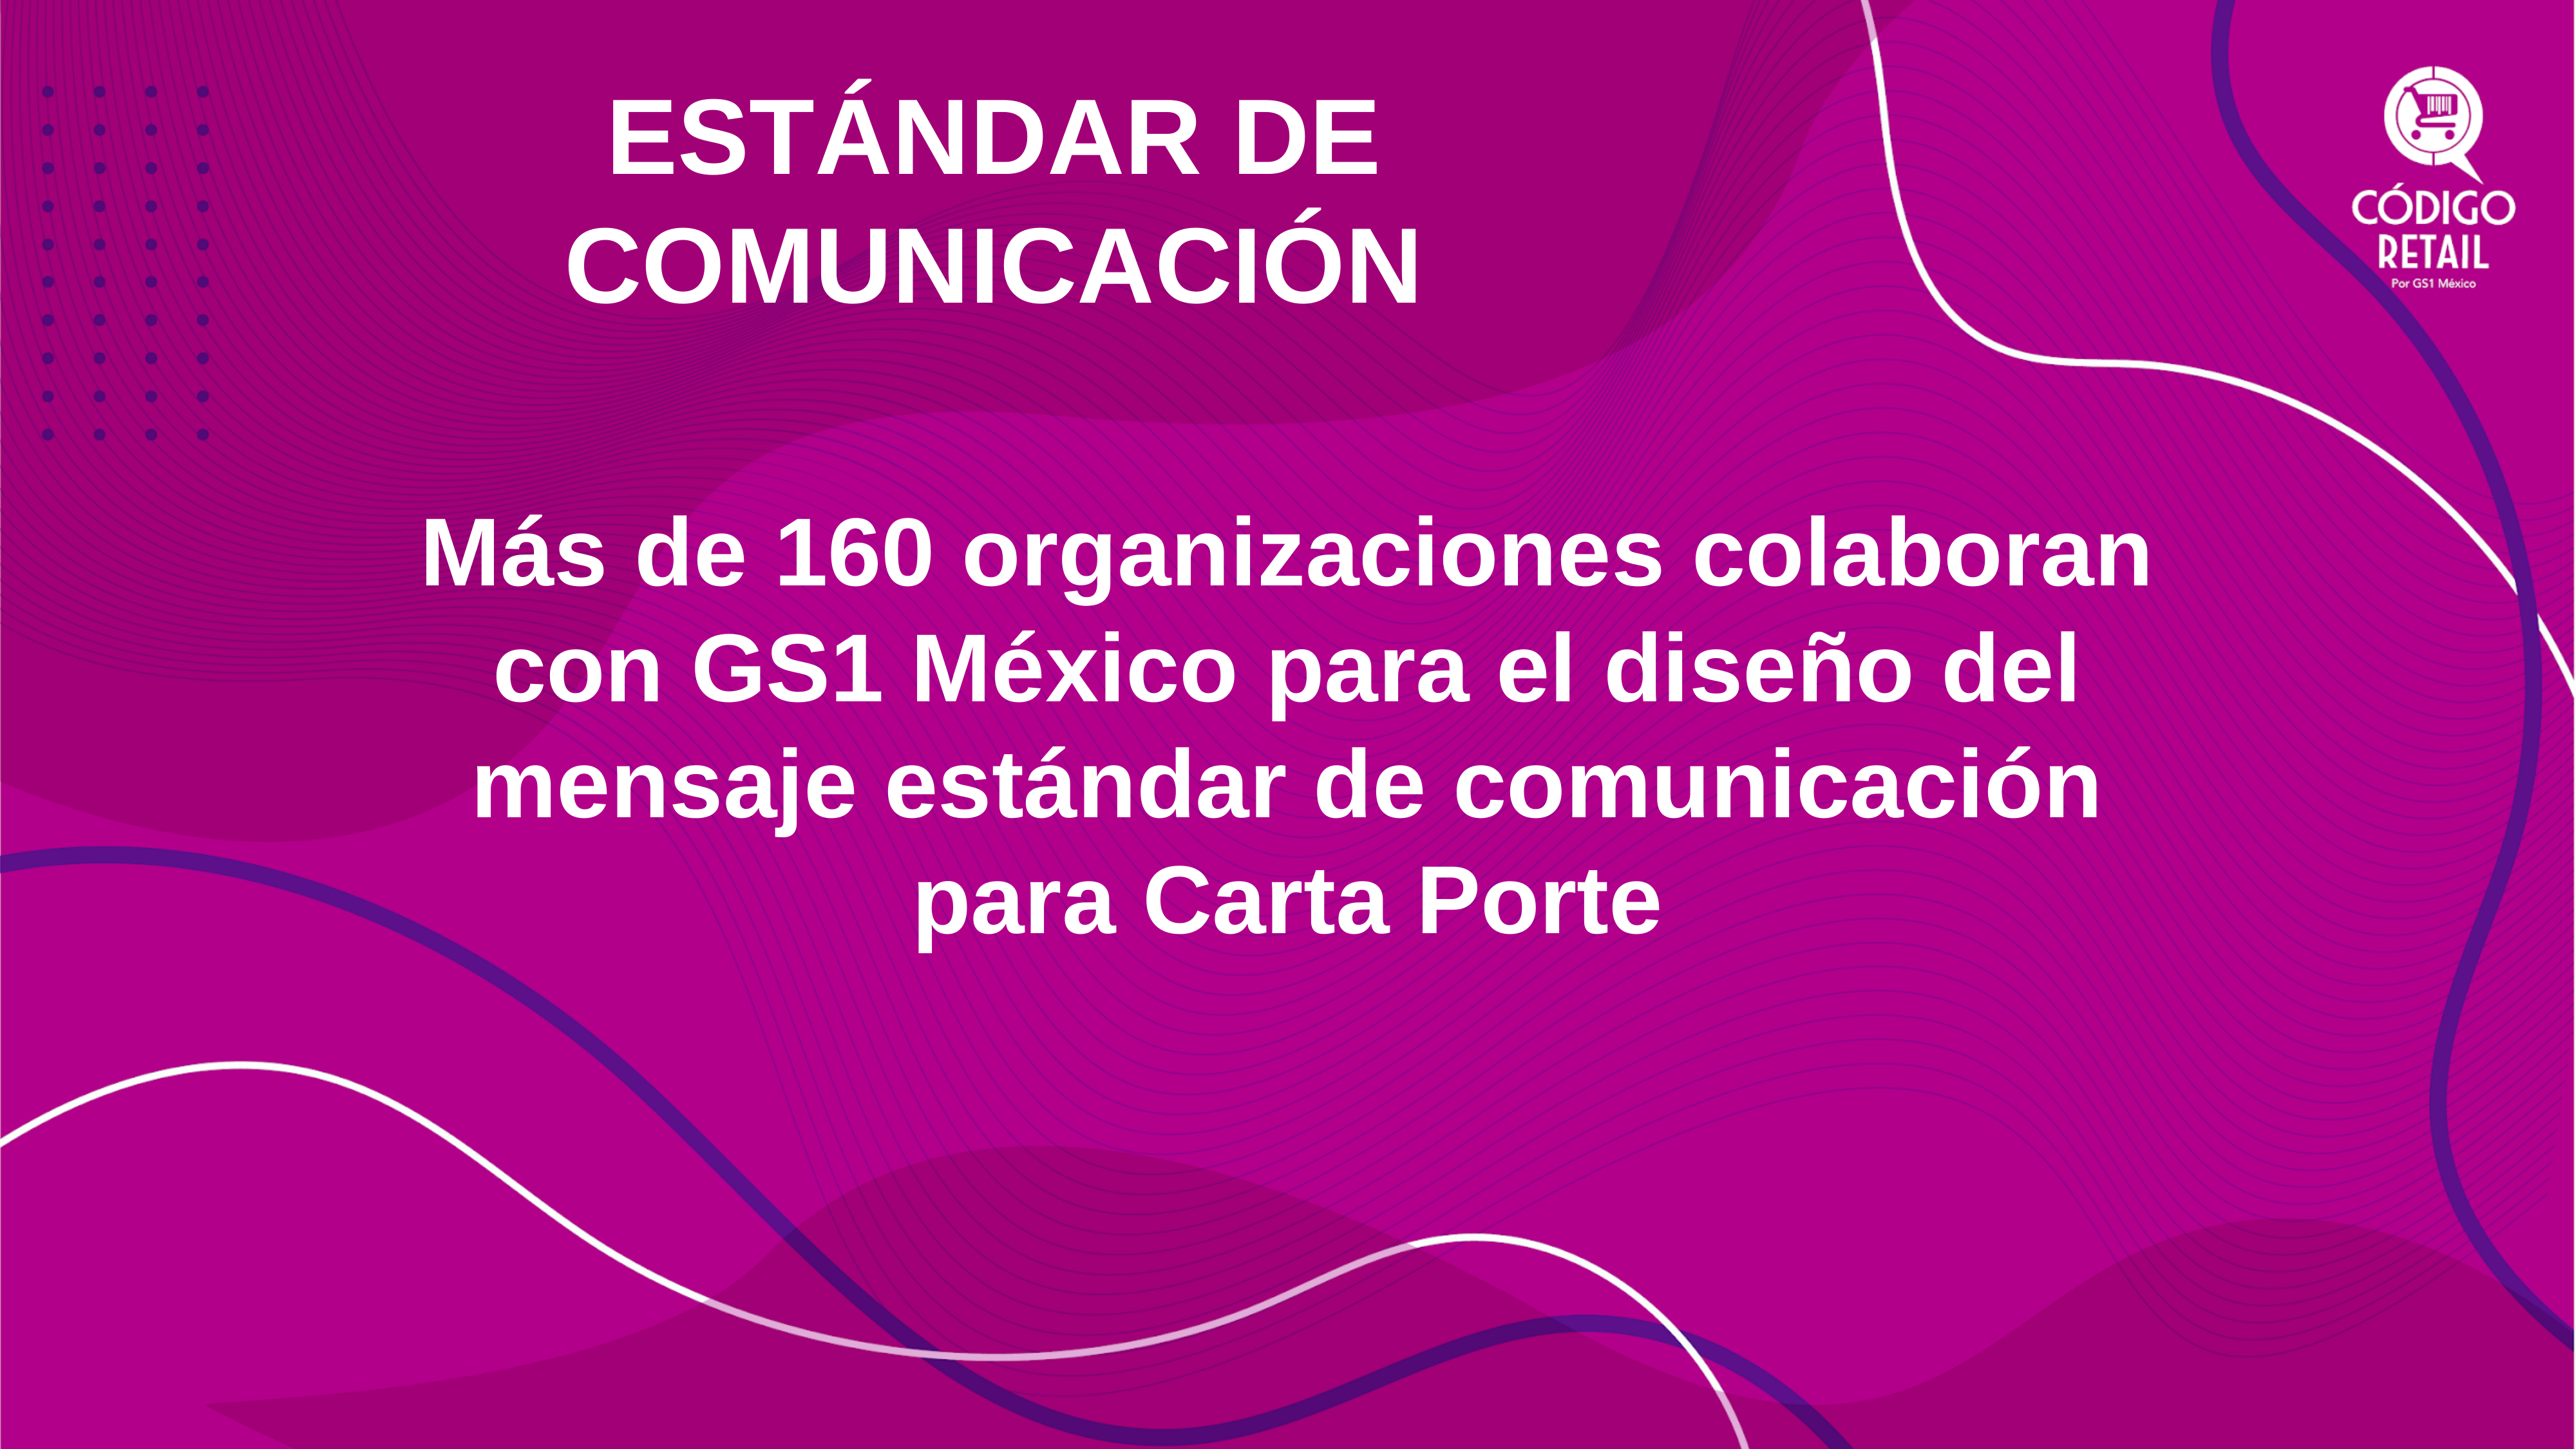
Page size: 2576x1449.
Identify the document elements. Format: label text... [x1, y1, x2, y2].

picture [0, 0, 2576, 1449]
text_box Más de 160 organizaciones colaboran con GS1 México para el diseño del mensaje estándar de comunicación para Carta Porte [363, 484, 2213, 997]
text_box ESTÁNDAR DE COMUNICACIÓN [251, 61, 1737, 330]
